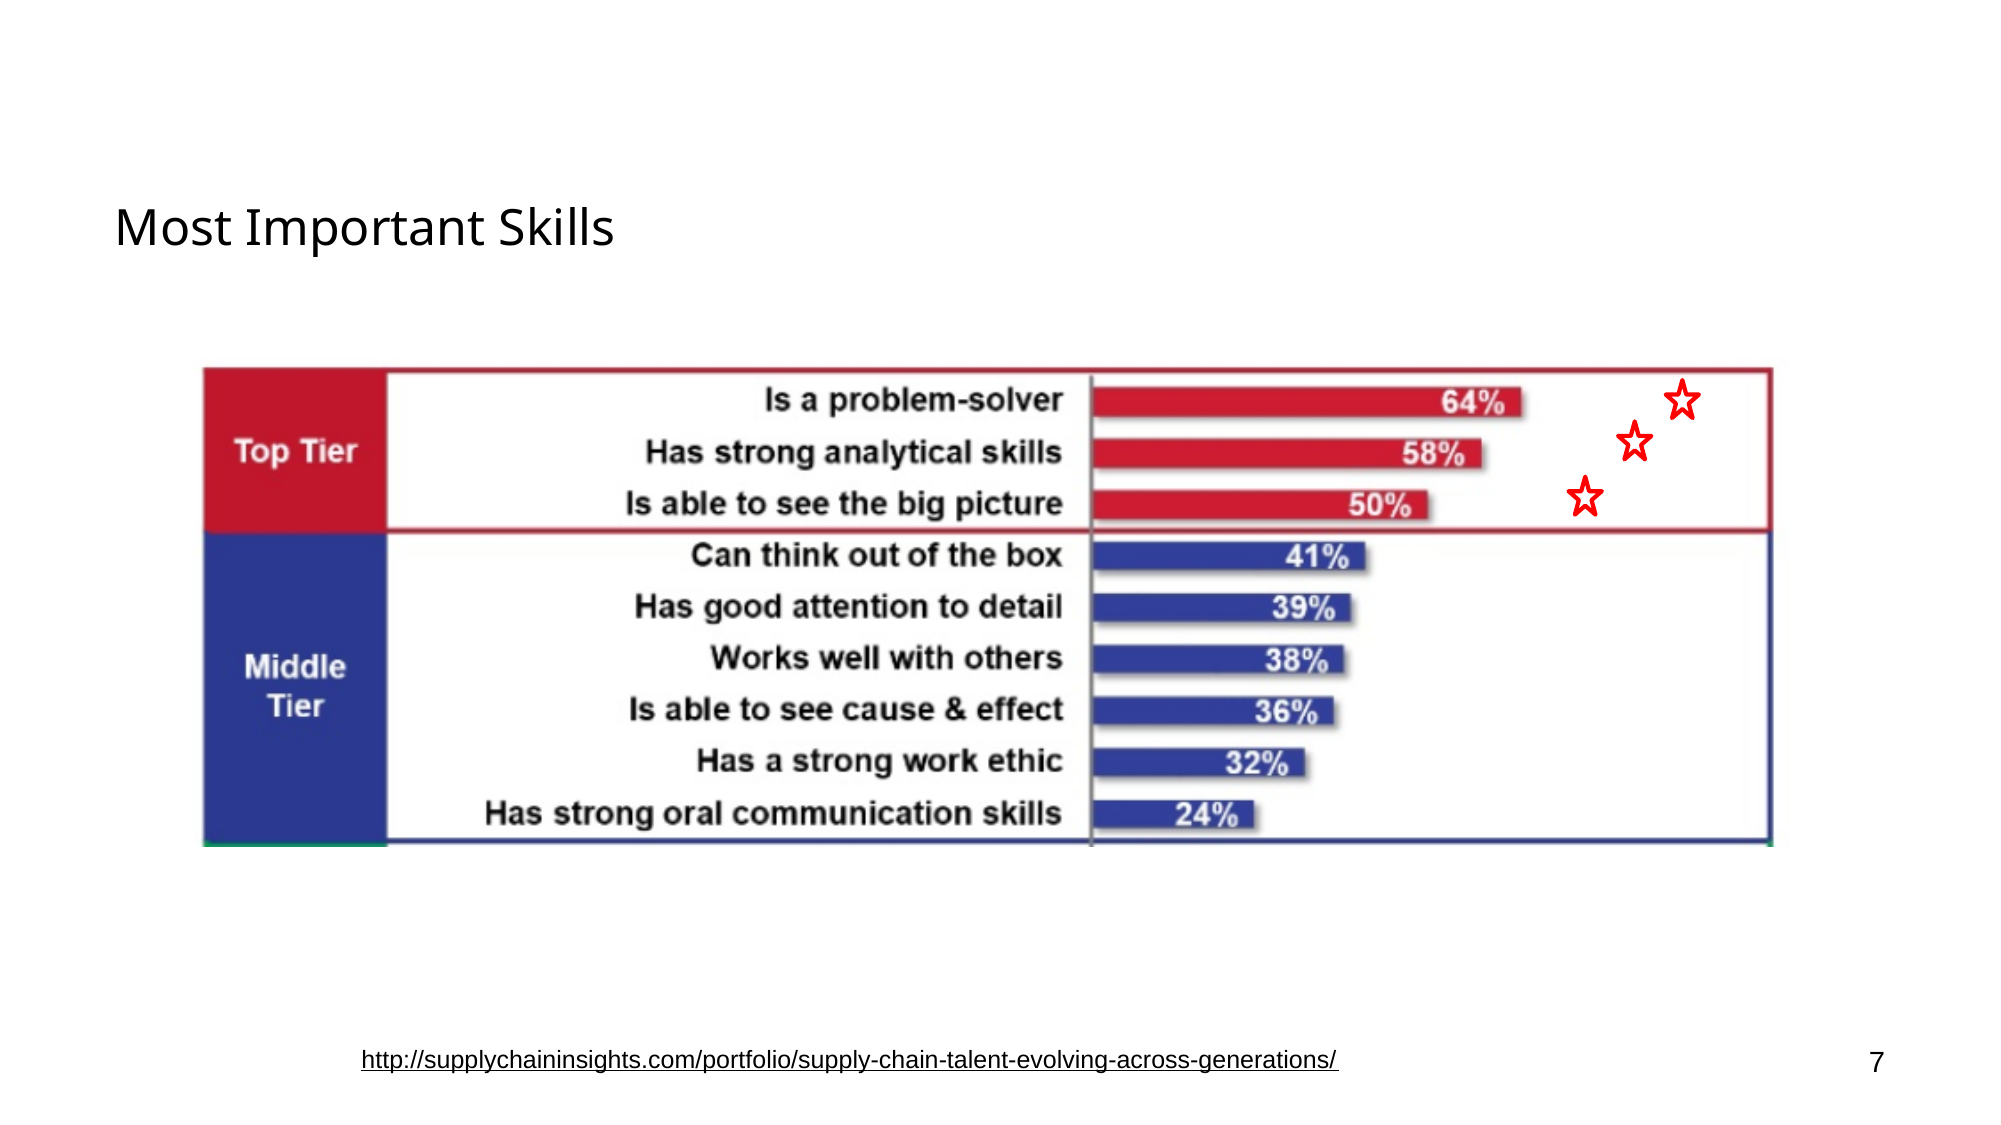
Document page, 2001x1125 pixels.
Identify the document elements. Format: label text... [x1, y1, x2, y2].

text_box http://supplychaininsights.com/portfolio/supply-chain-talent-evolving-across-generations/ [346, 1036, 1420, 1081]
slide_number 7 [1433, 1036, 1900, 1115]
title Most Important Skills [99, 158, 1901, 292]
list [193, 357, 1790, 848]
